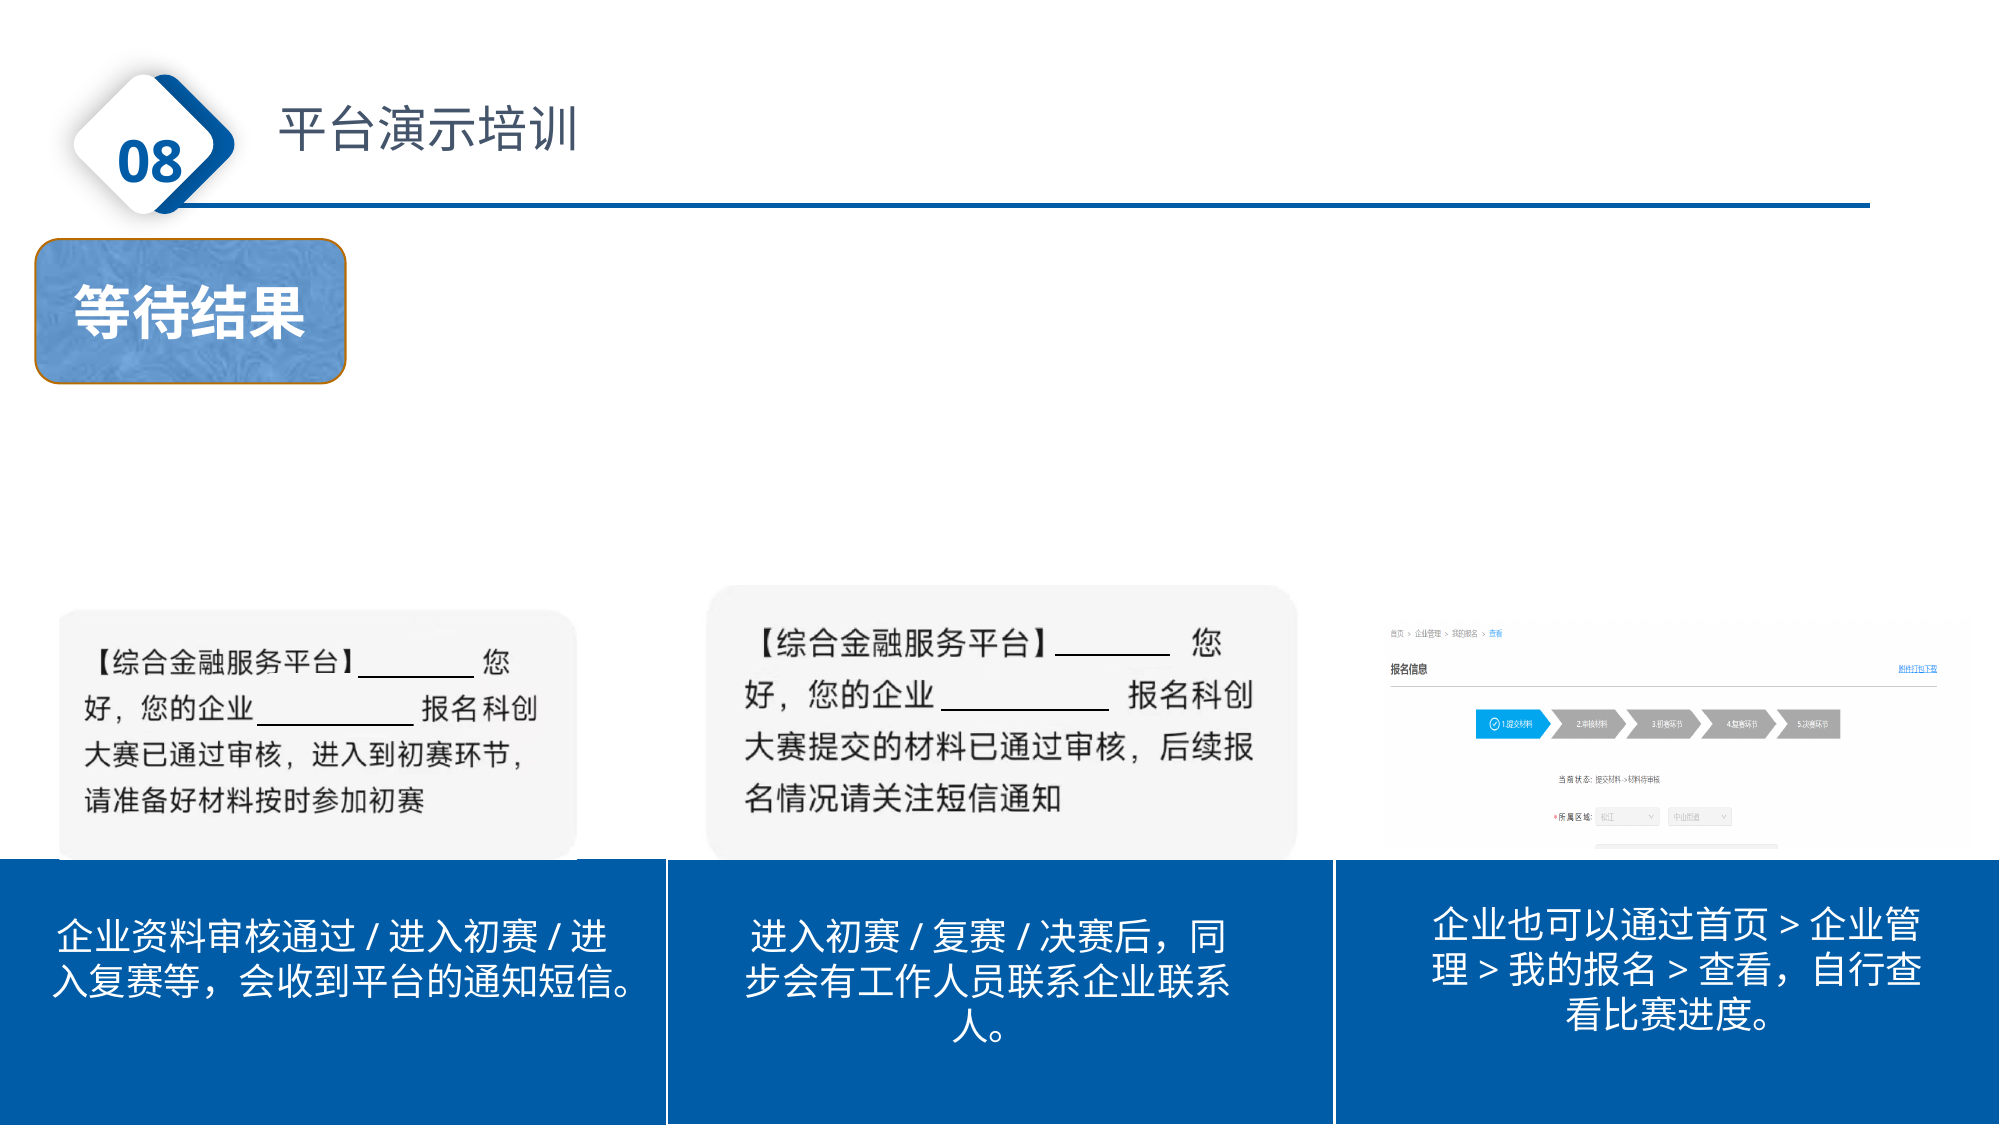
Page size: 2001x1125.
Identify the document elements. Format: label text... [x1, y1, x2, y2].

text_box 进入初赛/复赛/决赛后，同步会有工作人员联系企业联系人。 [724, 905, 1254, 1056]
text_box 企业也可以通过首页>企业管理>我的报名>查看，自行查看比赛进度。 [1416, 893, 1939, 1044]
text_box [0, 859, 667, 1125]
text_box 企业资料审核通过/进入初赛/进入复赛等，会收到平台的通知短信。 [35, 905, 630, 1011]
text_box [1334, 859, 2000, 1125]
text_box 等待结果 [34, 238, 347, 385]
text_box [667, 859, 1334, 1125]
picture [701, 585, 1299, 860]
text_box 平台演示培训 [263, 89, 718, 165]
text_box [88, 81, 257, 203]
picture [1384, 618, 1971, 849]
picture [59, 607, 578, 860]
